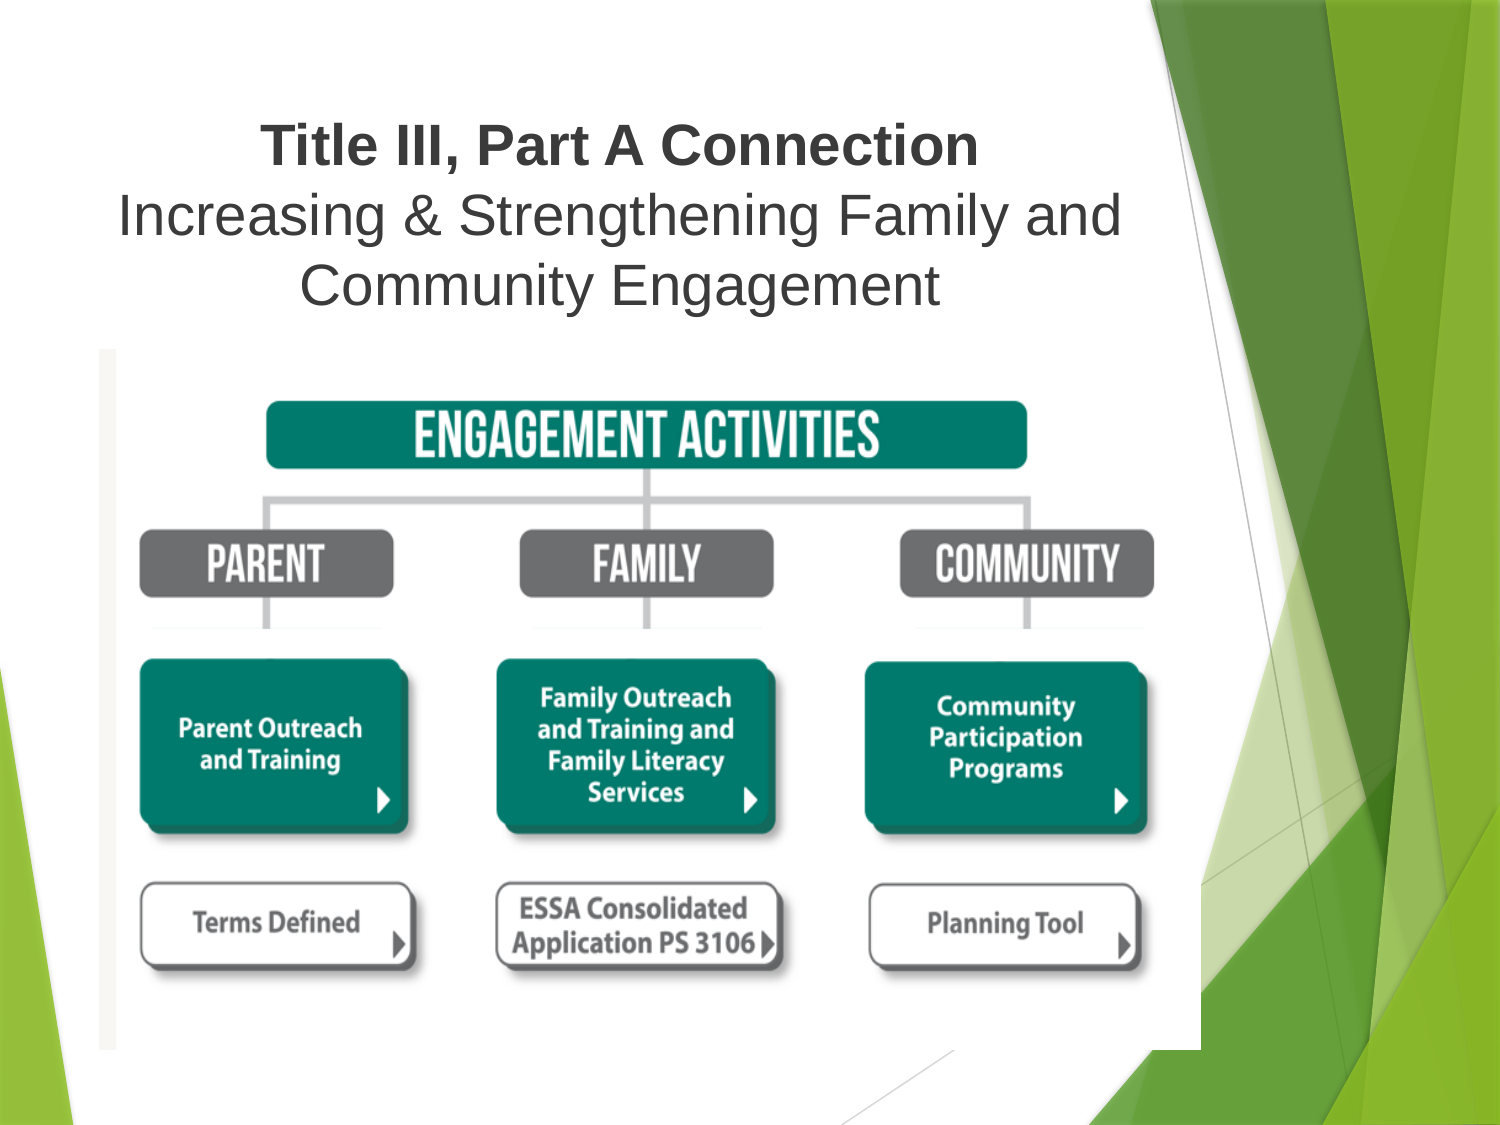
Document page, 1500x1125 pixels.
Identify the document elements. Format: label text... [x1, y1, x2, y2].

title Title III, Part A Connection Increasing & Strengthening Family and Community Engagement [99, 99, 1142, 317]
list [99, 349, 1202, 1051]
